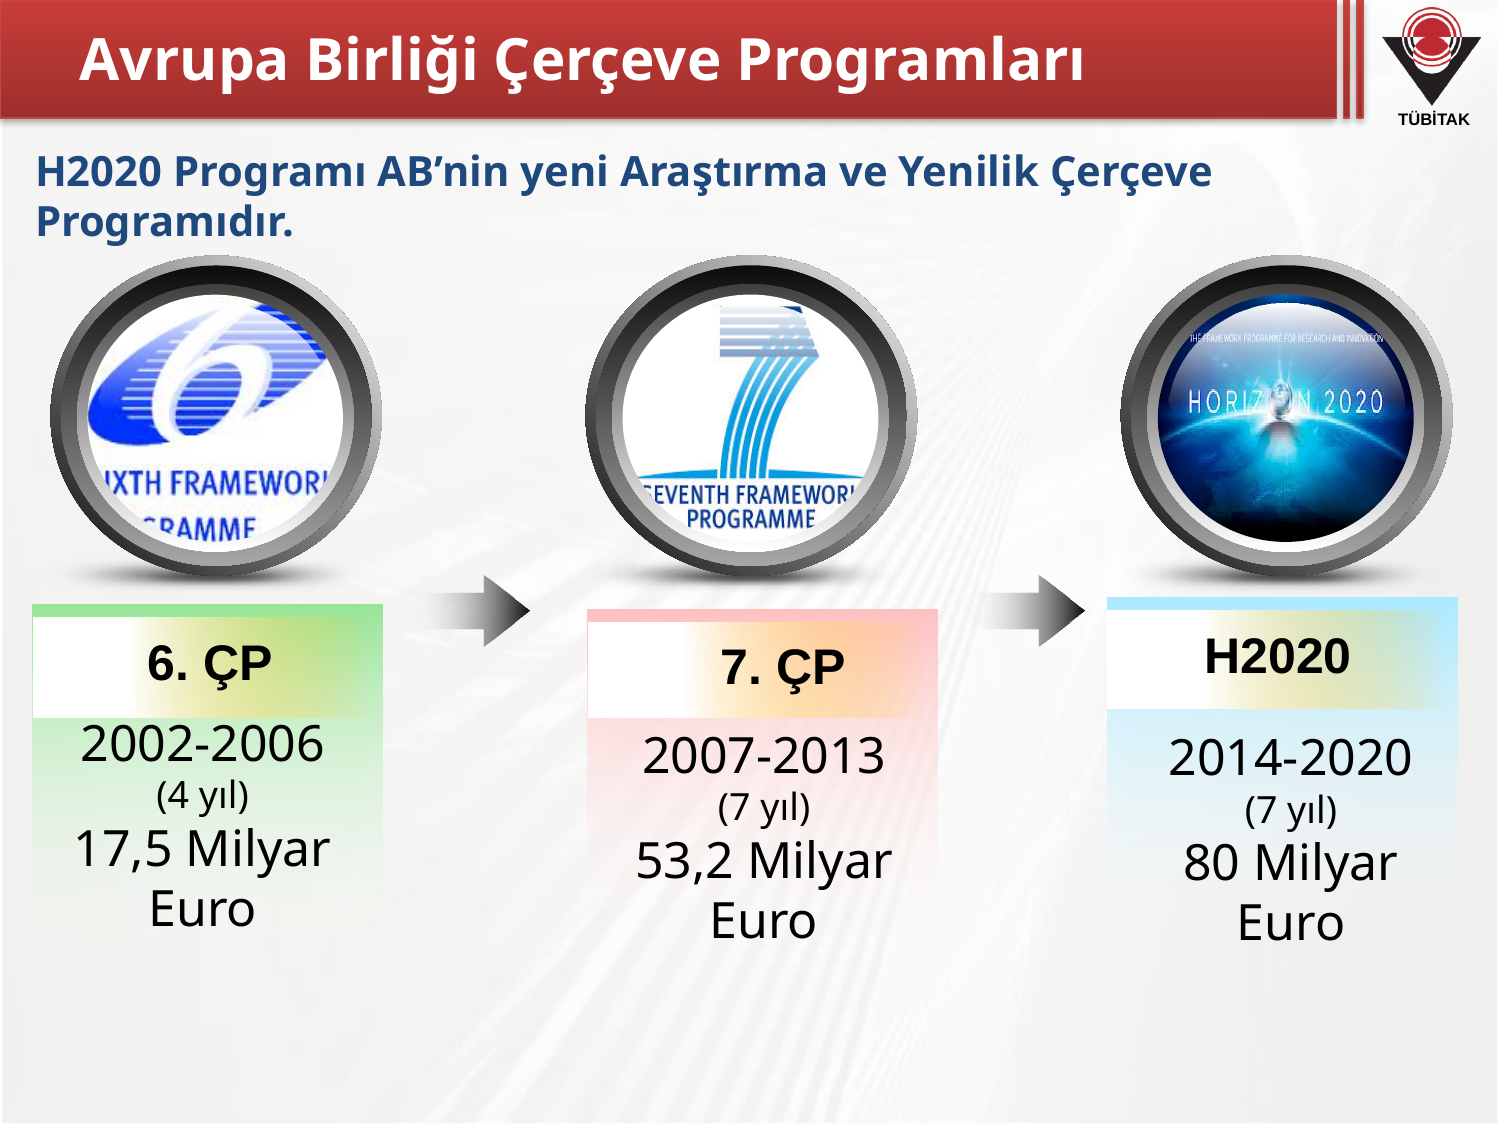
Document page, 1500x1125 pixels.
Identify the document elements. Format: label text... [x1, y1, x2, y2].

title Avrupa Birliği Çerçeve Programları [64, 0, 1341, 117]
text_box [415, 572, 532, 649]
picture [1, 0, 1499, 1125]
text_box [574, 609, 975, 1048]
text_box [1080, 255, 1483, 652]
text_box [960, 572, 1075, 649]
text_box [12, 604, 394, 1067]
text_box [542, 255, 945, 652]
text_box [1106, 597, 1466, 1048]
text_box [7, 255, 410, 652]
text_box H2020 Programı AB’nin yeni Araştırma ve Yenilik Çerçeve Programıdır. [20, 137, 1478, 252]
